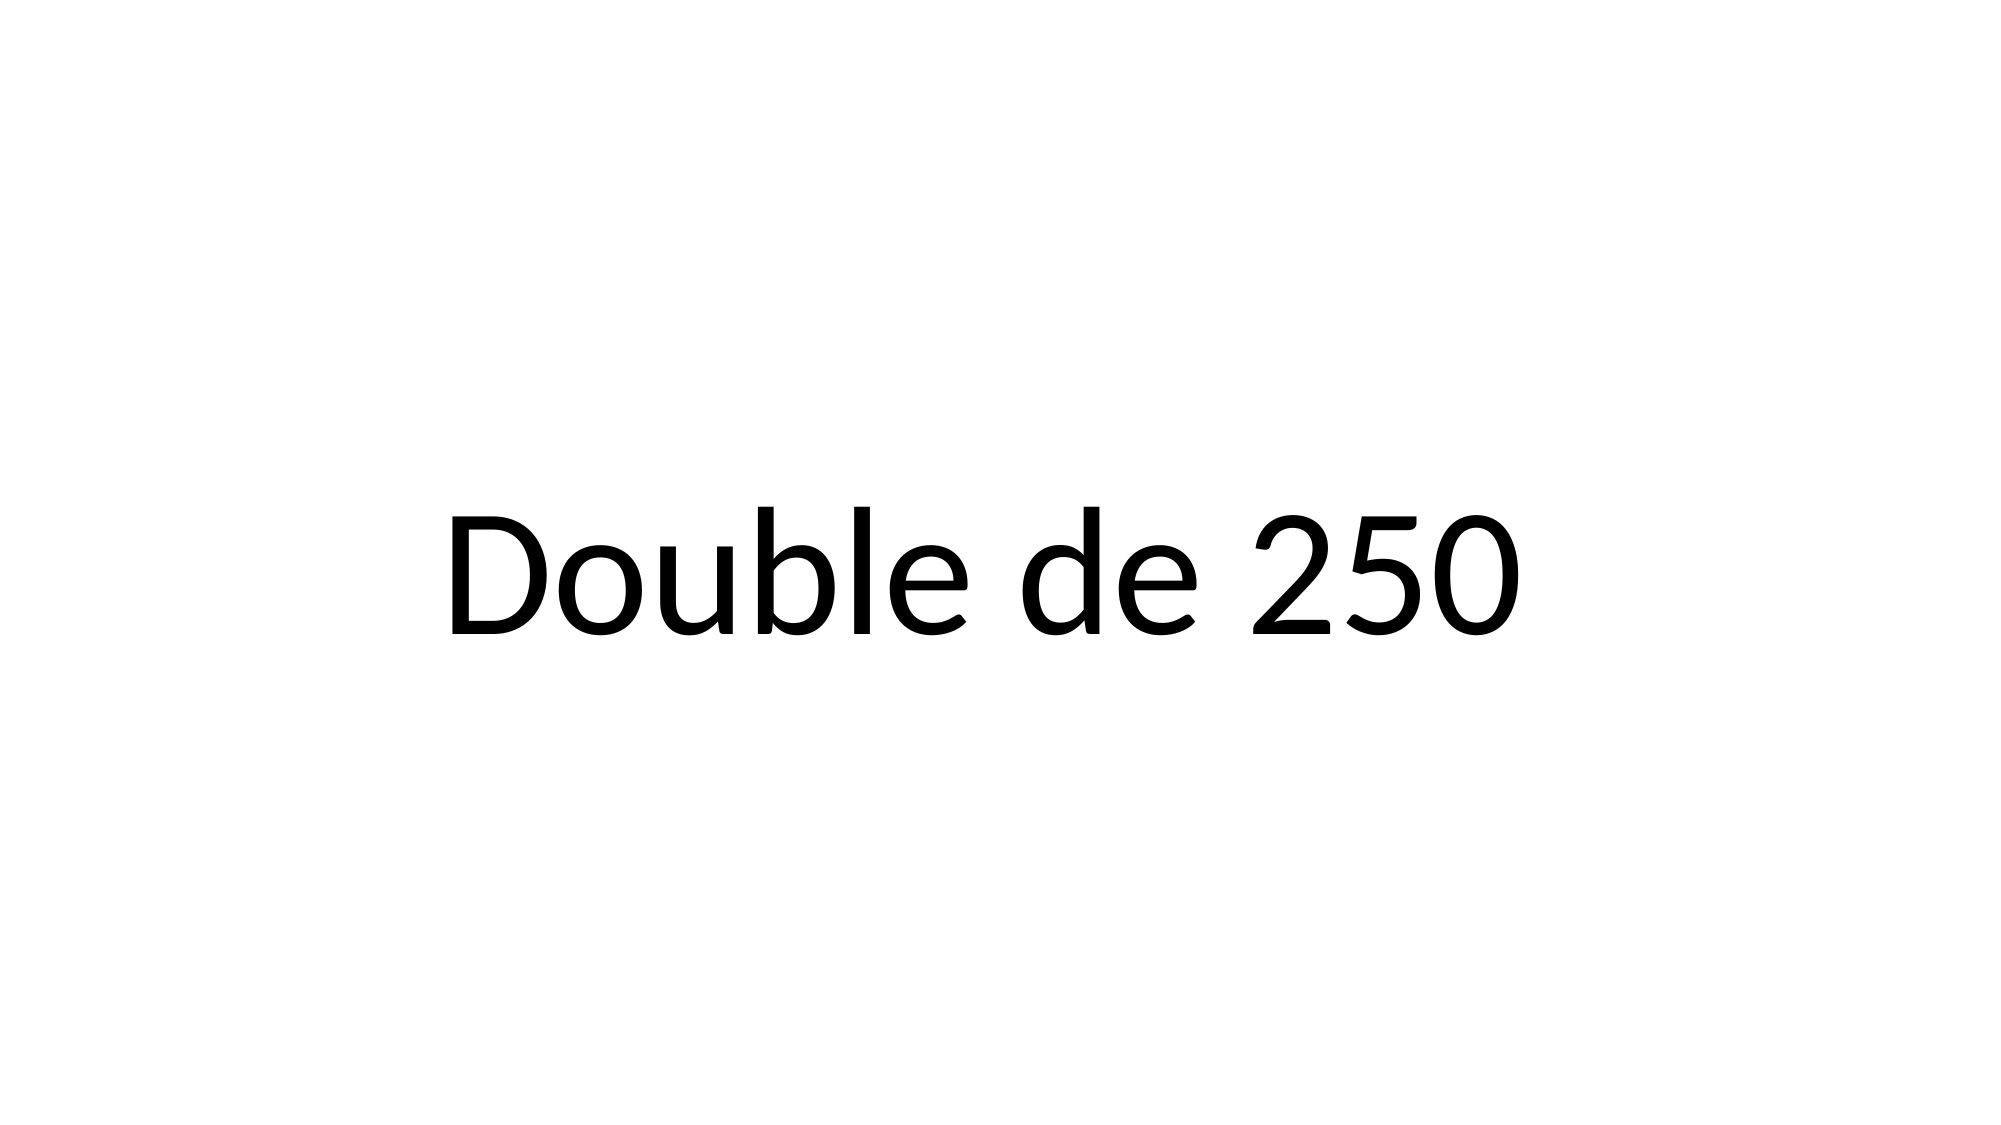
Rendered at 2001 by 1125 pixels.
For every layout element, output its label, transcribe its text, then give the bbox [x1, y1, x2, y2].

text_box Double de 250 [121, 443, 1885, 679]
